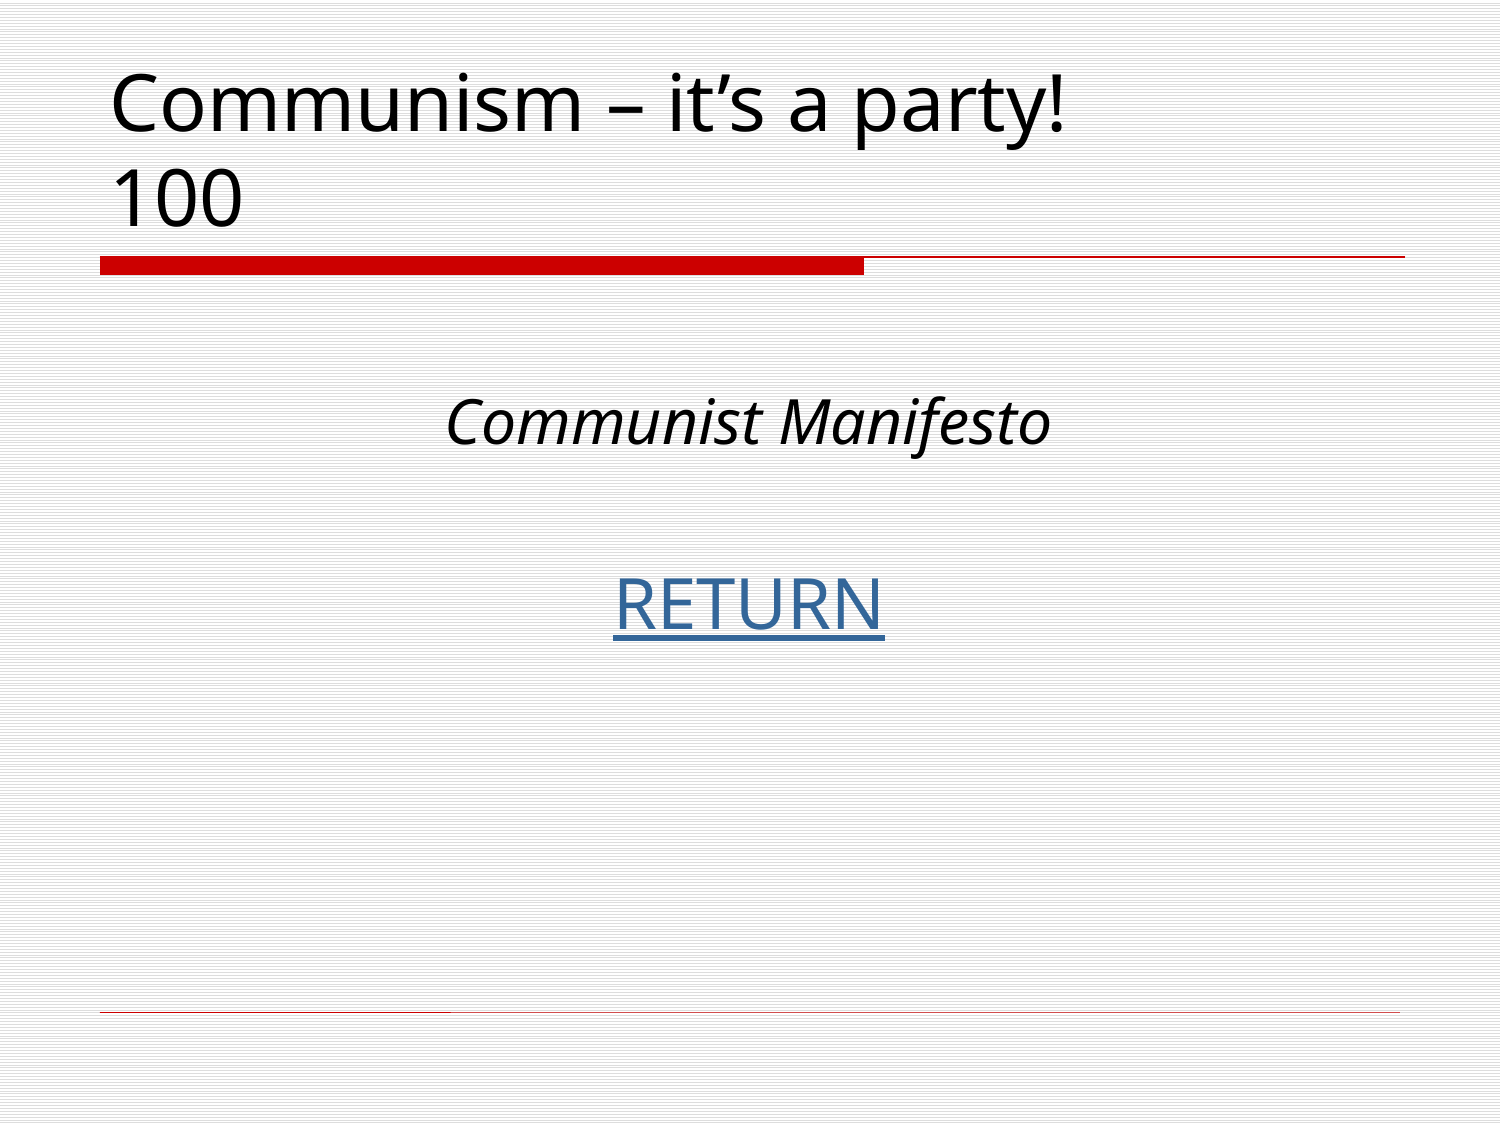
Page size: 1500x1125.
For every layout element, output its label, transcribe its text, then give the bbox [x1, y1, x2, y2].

title Communism – it’s a party! 100 [93, 49, 1407, 250]
list Communist Manifesto RETURN [92, 287, 1406, 988]
